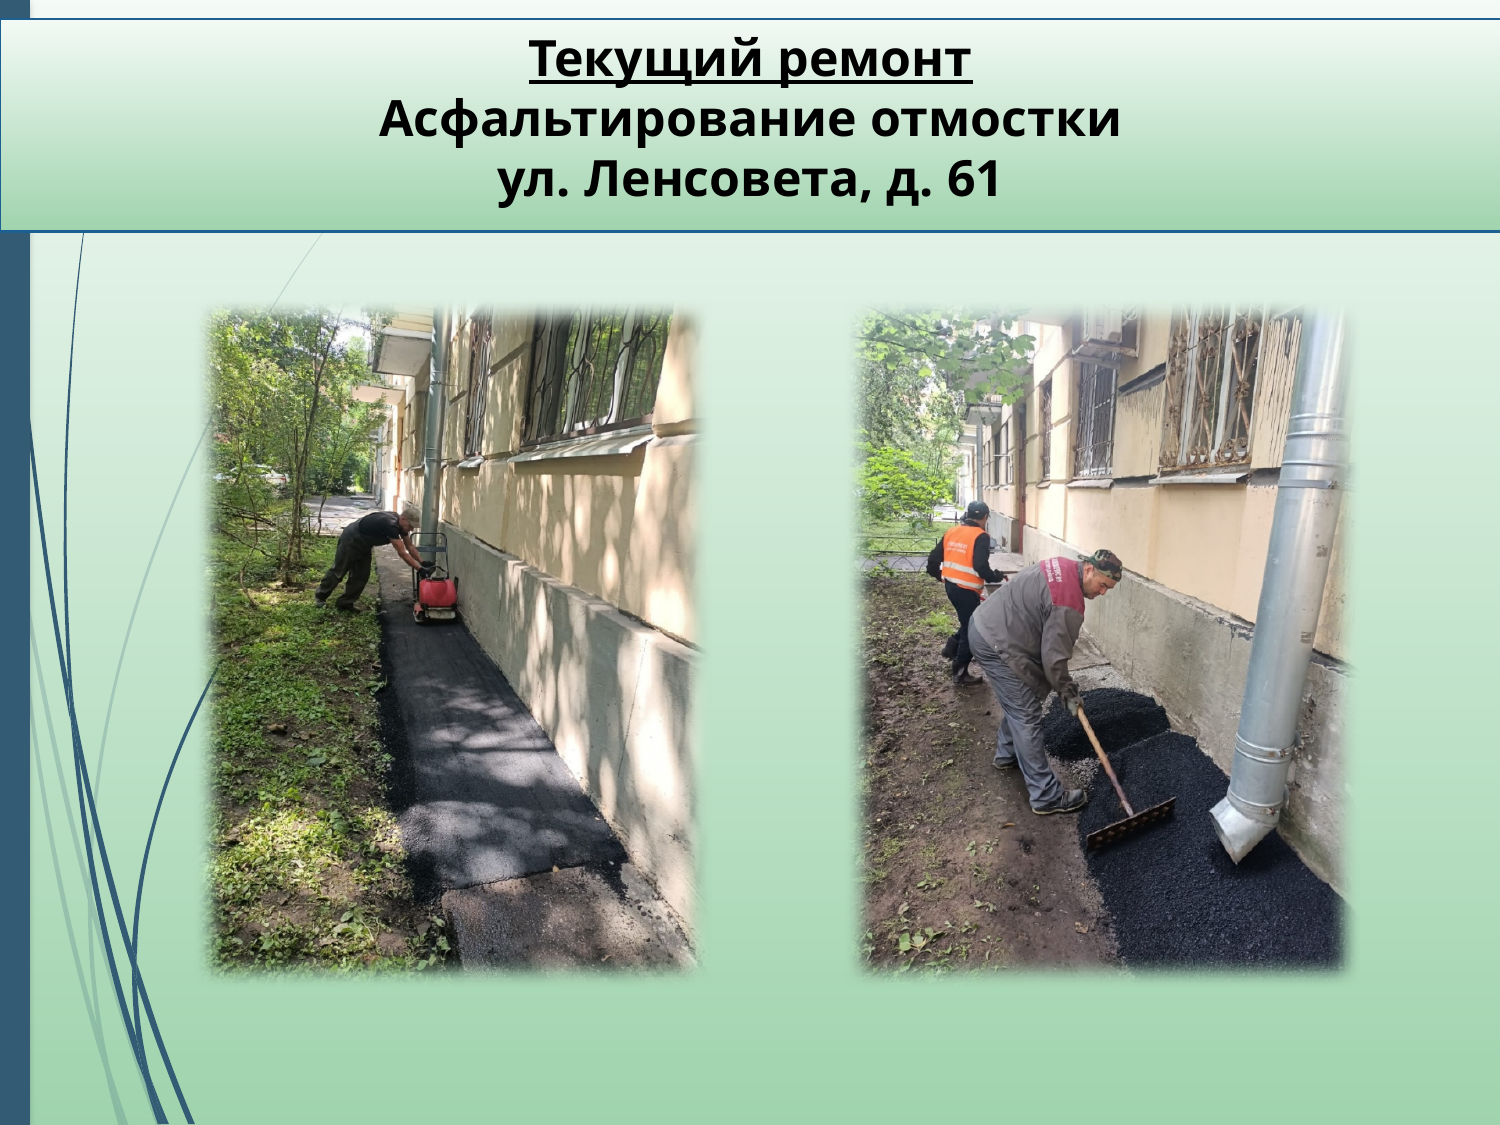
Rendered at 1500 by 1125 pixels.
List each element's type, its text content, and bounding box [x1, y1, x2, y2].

title Текущий ремонт Асфальтирование отмостки ул. Ленсовета, д. 61 [0, 18, 1500, 233]
picture [194, 298, 712, 988]
picture [844, 298, 1362, 988]
